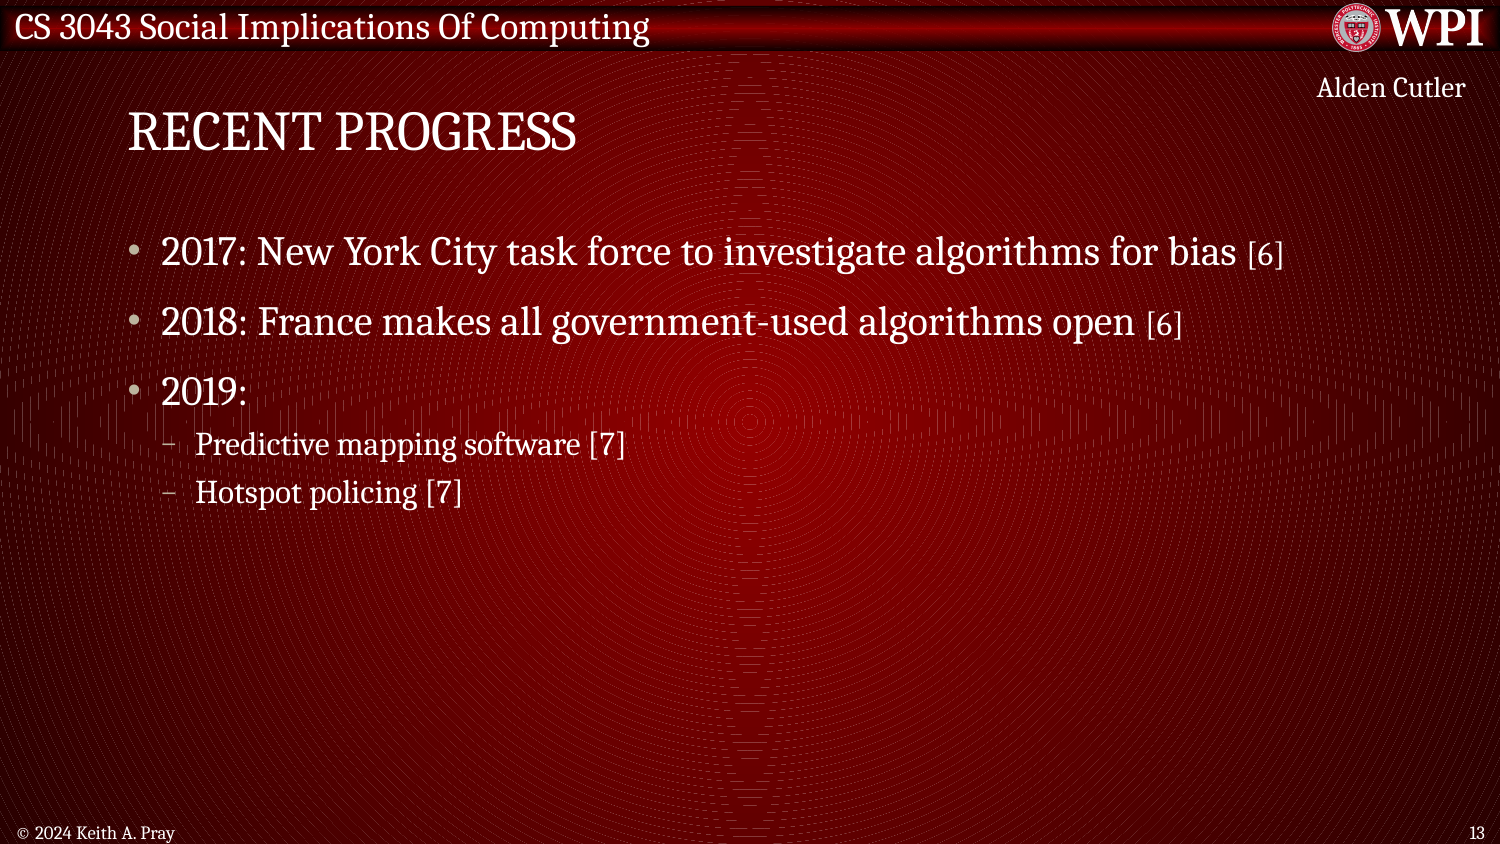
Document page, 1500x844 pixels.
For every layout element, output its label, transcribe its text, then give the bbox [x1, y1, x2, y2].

picture [1332, 3, 1483, 52]
title Recent progress [112, 59, 1388, 210]
slide_number 13 [1397, 819, 1500, 844]
text_box Alden Cutler [1123, 61, 1481, 111]
footer © 2024 Keith A. Pray [0, 819, 913, 844]
list 2017: New York City task force to investigate algorithms for bias [6] 2018: France makes all government-used algorithms open [6] 2019: Predictive mapping software [7] Hotspot policing [7] [112, 221, 1388, 772]
